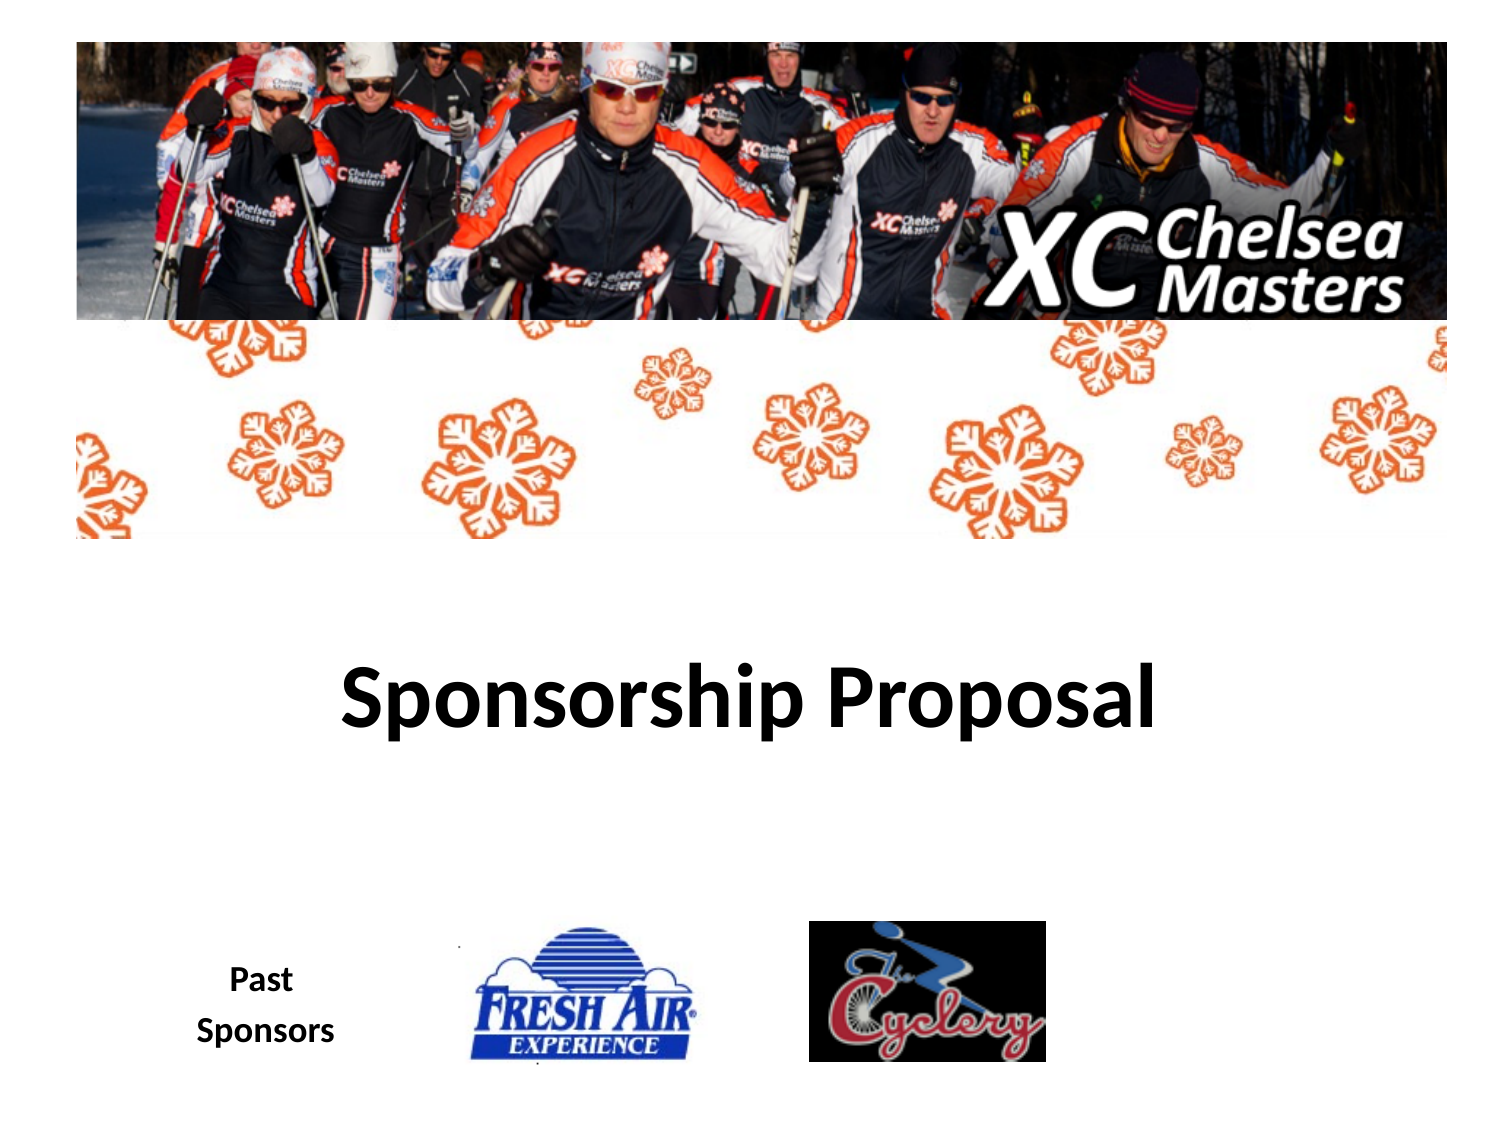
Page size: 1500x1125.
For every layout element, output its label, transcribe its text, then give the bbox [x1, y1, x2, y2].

picture [454, 915, 708, 1071]
picture [76, 42, 1448, 540]
picture [808, 921, 1046, 1062]
list Sponsorship Proposal [75, 627, 1425, 776]
text_box Past Sponsors [64, 946, 449, 1059]
